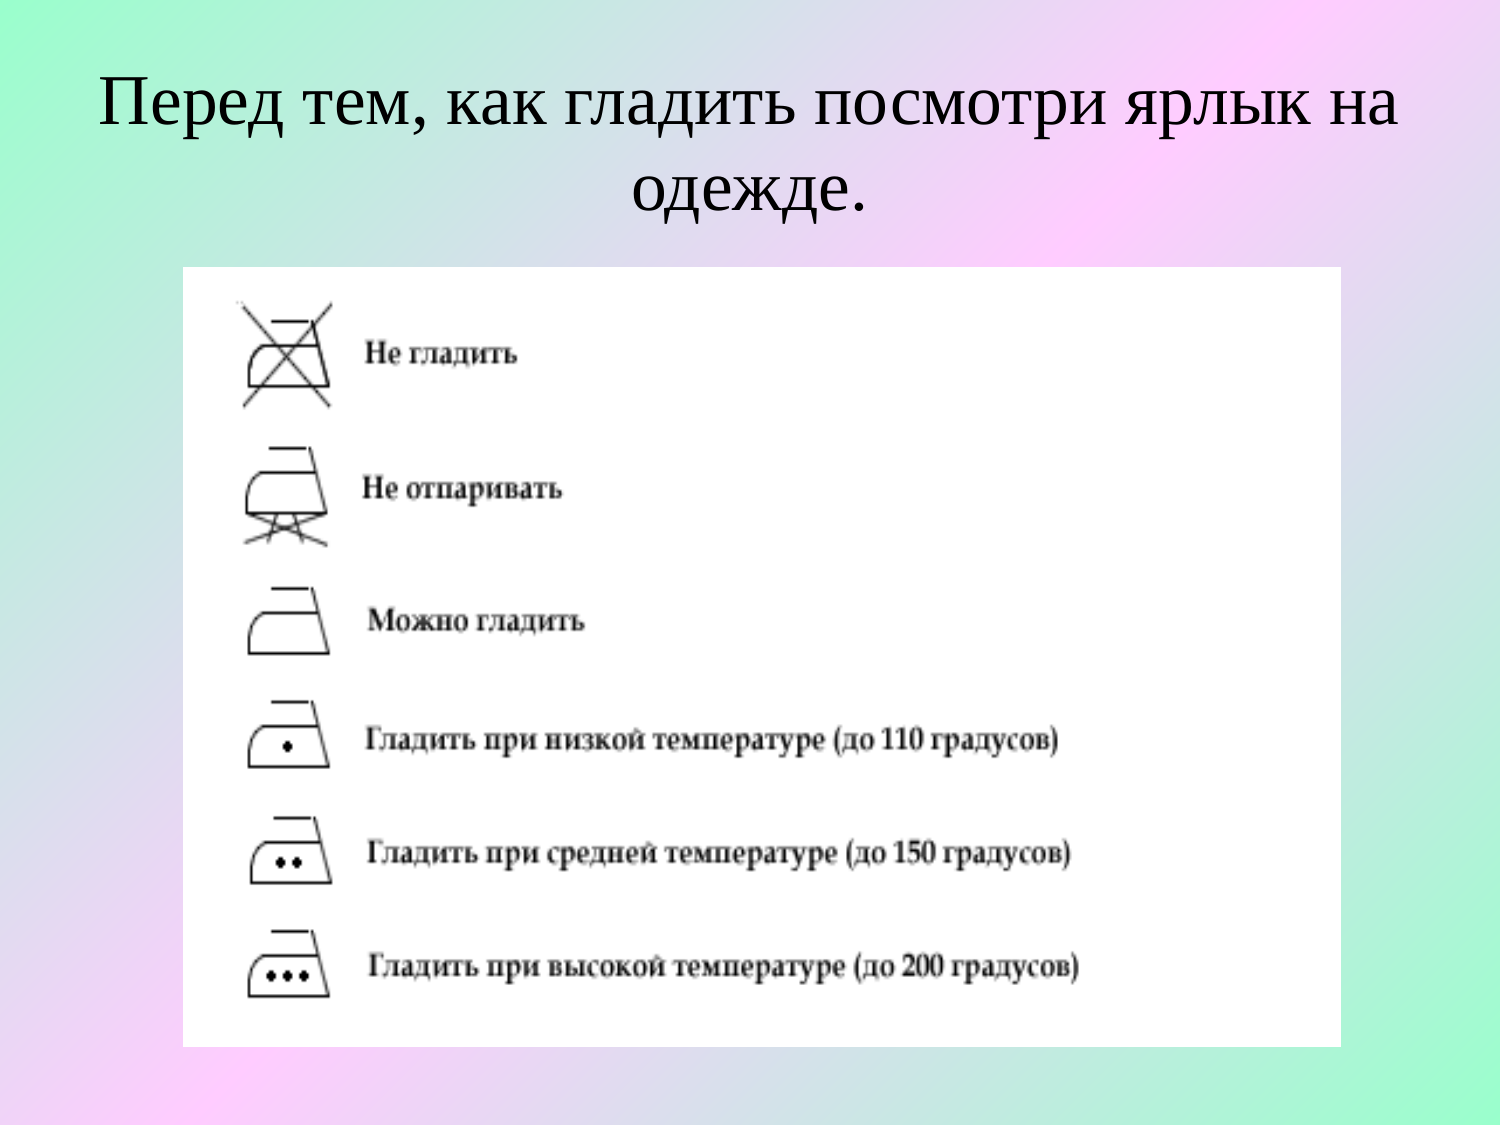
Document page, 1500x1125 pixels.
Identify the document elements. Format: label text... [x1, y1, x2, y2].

picture [182, 266, 1341, 1047]
title Перед тем, как гладить посмотри ярлык на одежде. [75, 45, 1425, 233]
